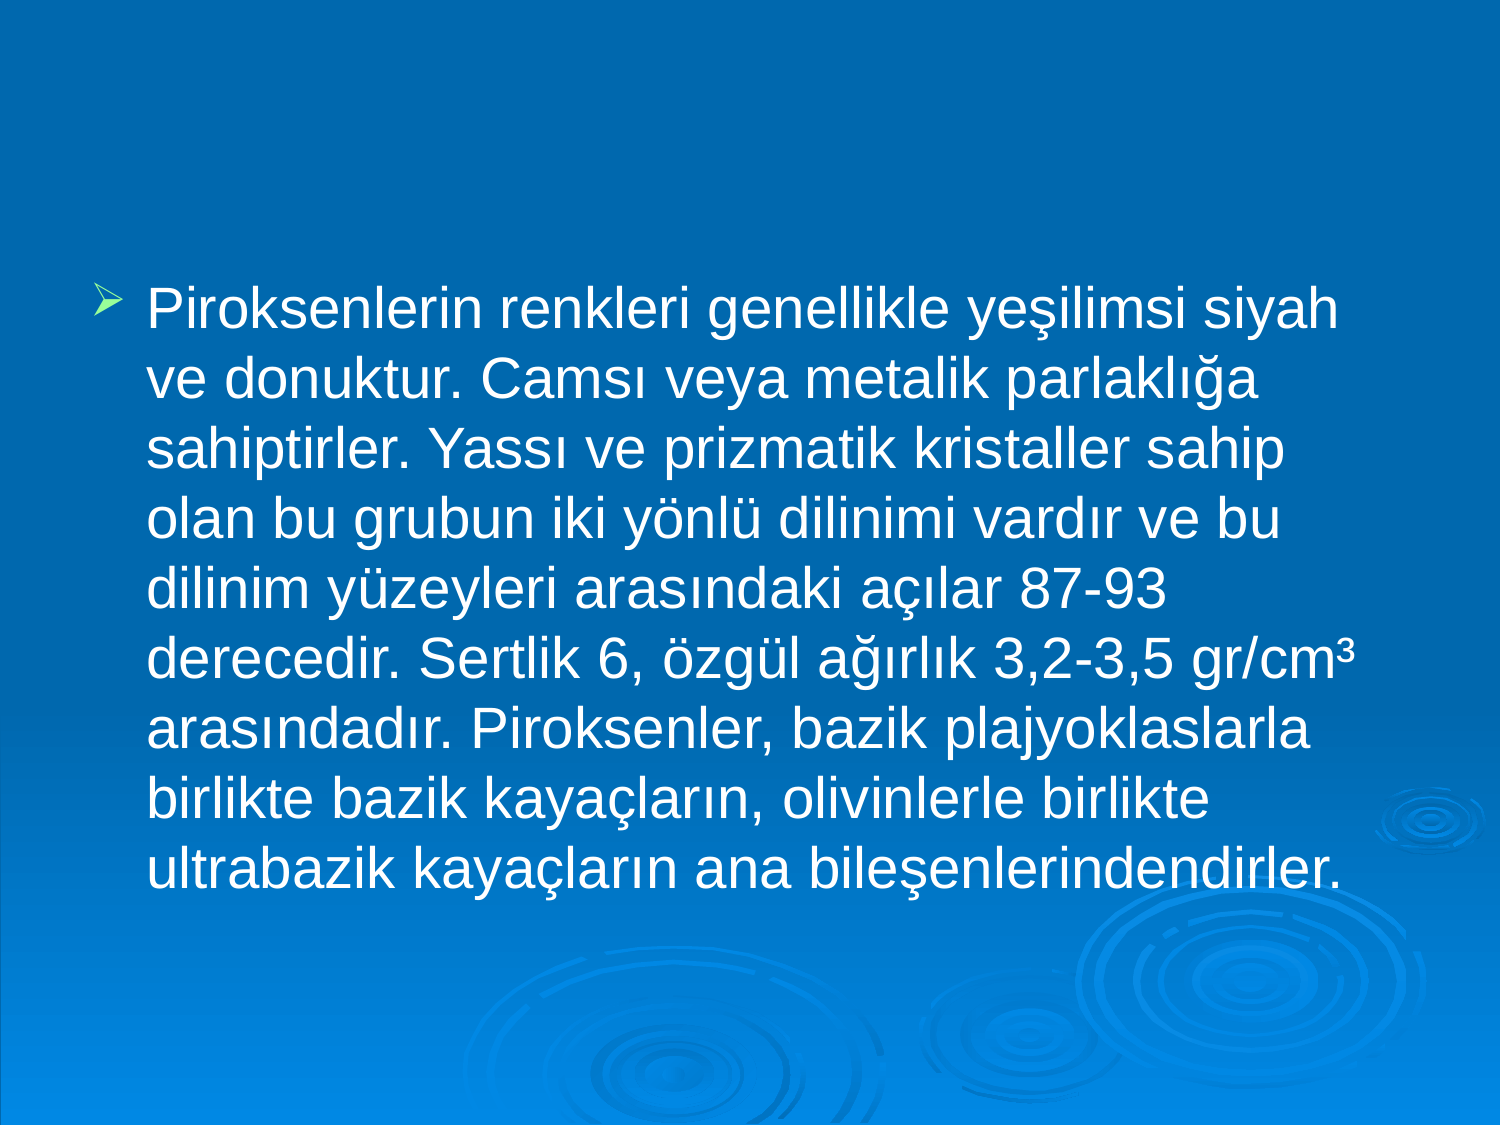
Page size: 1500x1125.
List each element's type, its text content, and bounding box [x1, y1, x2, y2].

list Piroksenlerin renkleri genellikle yeşilimsi siyah ve donuktur. Camsı veya metalik parlaklığa sahiptirler. Yassı ve prizmatik kristaller sahip olan bu grubun iki yönlü dilinimi vardır ve bu dilinim yüzeyleri arasındaki açılar 87-93 derecedir. Sertlik 6, özgül ağırlık 3,2-3,5 gr/cm³ arasındadır. Piroksenler, bazik plajyoklaslarla birlikte bazik kayaçların, olivinlerle birlikte ultrabazik kayaçların ana bileşenlerindendirler. [75, 262, 1425, 1005]
